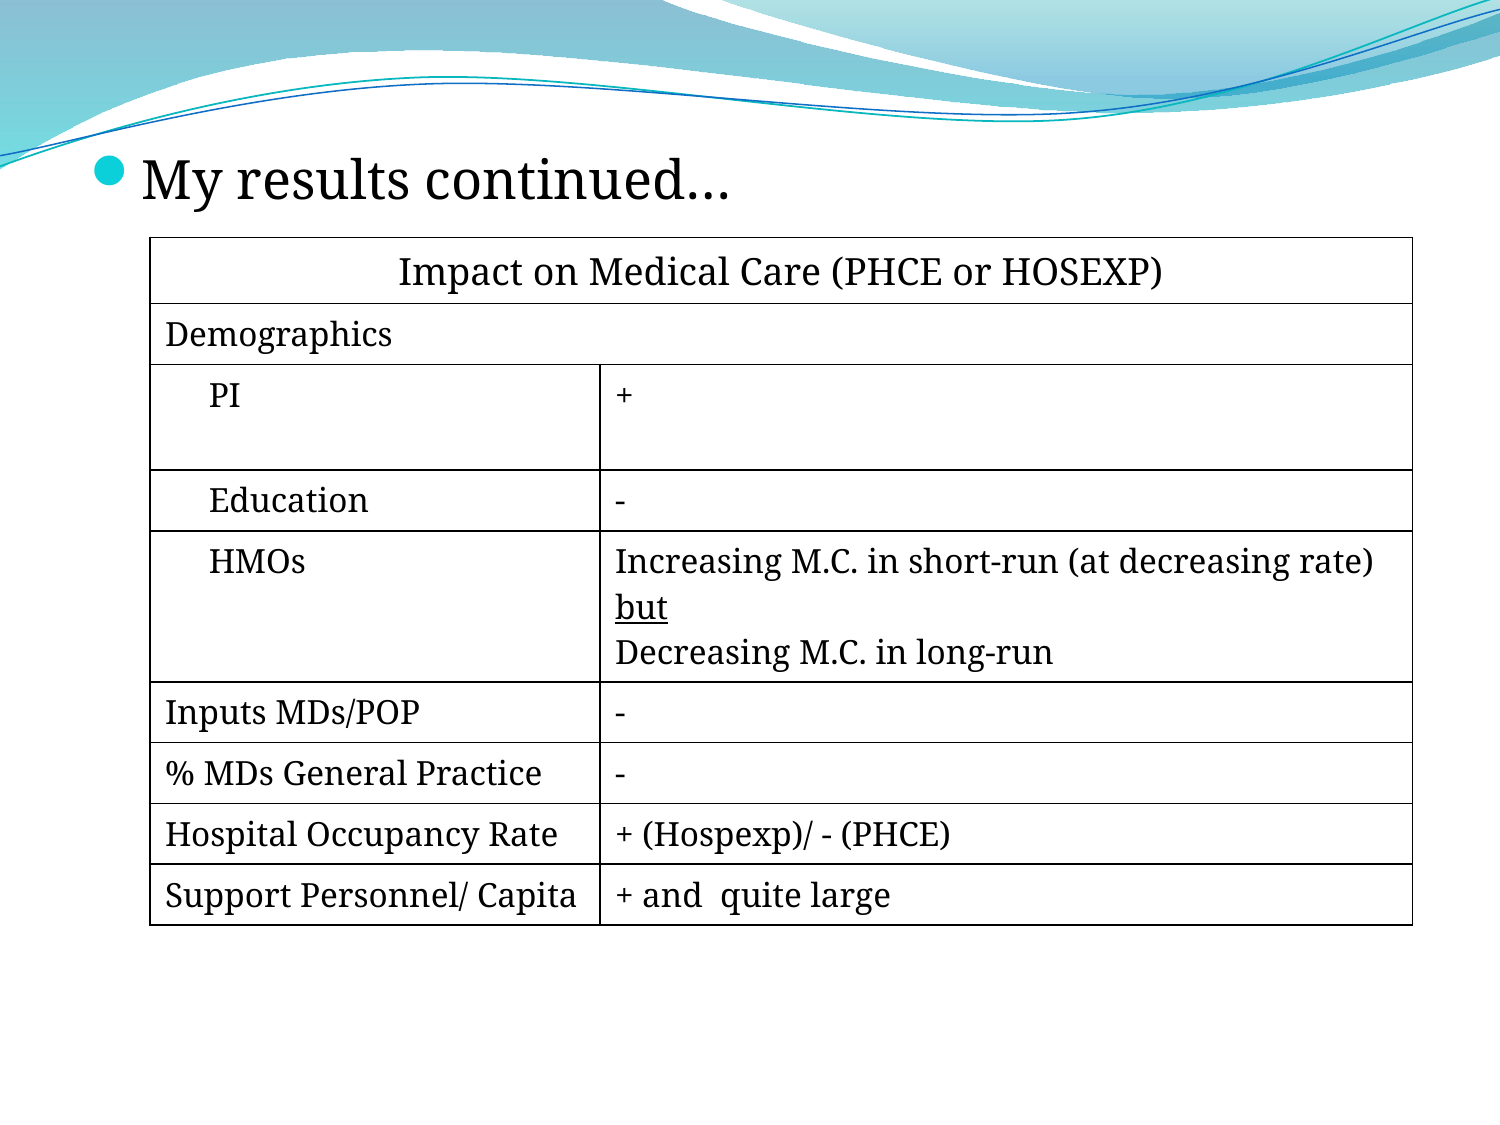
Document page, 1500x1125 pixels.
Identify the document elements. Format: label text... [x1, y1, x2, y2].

table_cell - [601, 471, 1412, 530]
table_cell + and quite large [601, 865, 1412, 924]
table_cell Increasing M.C. in short-run (at decreasing rate) but Decreasing M.C. in long-run [601, 532, 1412, 681]
table_cell PI [151, 365, 599, 469]
table_cell + [601, 365, 1412, 469]
list My results continued… [75, 137, 1425, 1038]
table_cell % MDs General Practice [151, 743, 599, 803]
table_cell Inputs MDs/POP [151, 683, 599, 742]
table_cell Hospital Occupancy Rate [151, 804, 599, 863]
table_header Impact on Medical Care (PHCE or HOSEXP) [151, 238, 1412, 303]
table_cell - [601, 683, 1412, 742]
table_cell Education [151, 471, 599, 530]
table_cell - [601, 743, 1412, 803]
table_cell HMOs [151, 532, 599, 681]
table_cell Demographics [151, 304, 1412, 364]
table_cell + (Hospexp)/ - (PHCE) [601, 804, 1412, 863]
table_cell Support Personnel/ Capita [151, 865, 599, 924]
